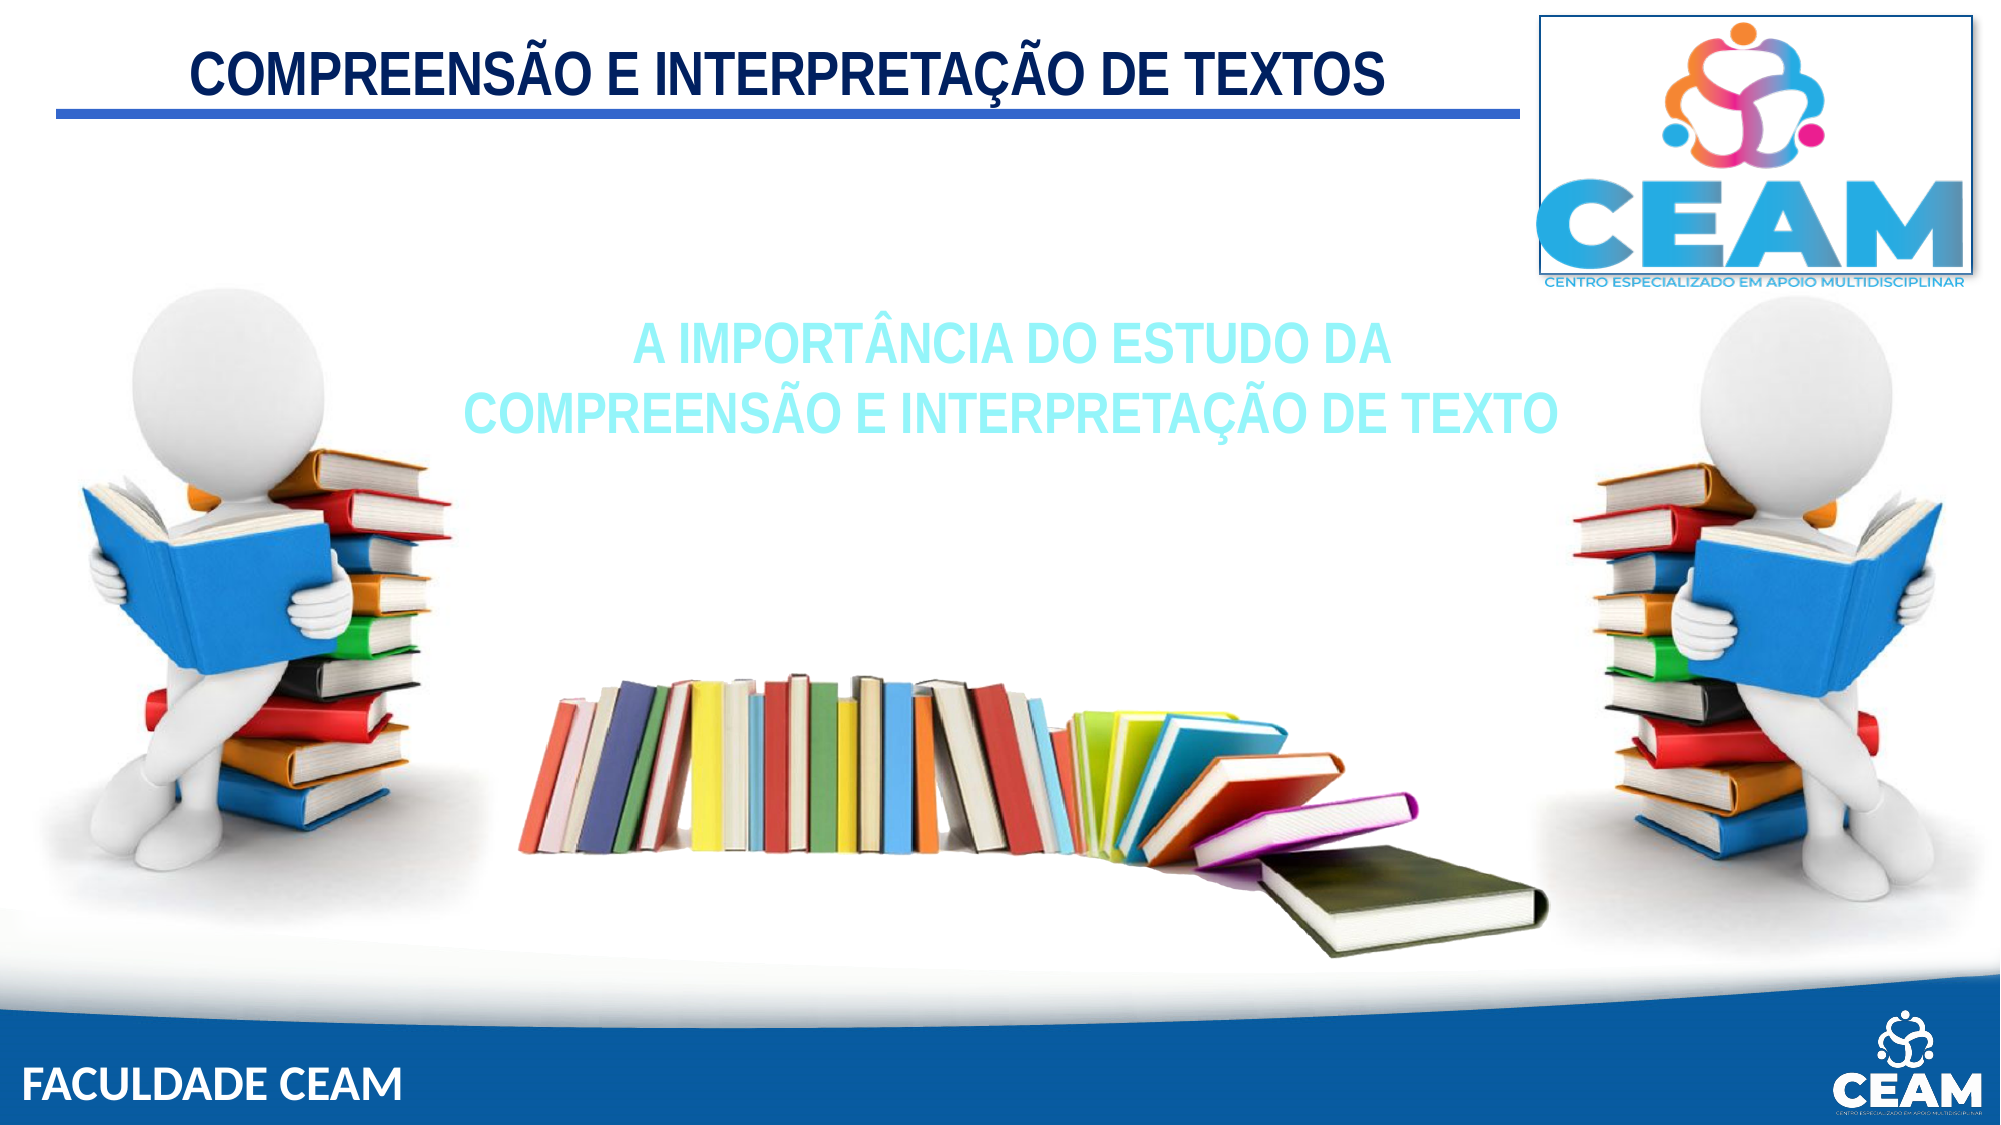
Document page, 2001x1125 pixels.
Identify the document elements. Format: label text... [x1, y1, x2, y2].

text_box [55, 108, 1521, 120]
text_box A IMPORTÂNCIA DO ESTUDO DA COMPREENSÃO E INTERPRETAÇÃO DE TEXTO [549, 297, 1475, 453]
text_box COMPREENSÃO E INTERPRETAÇÃO DE TEXTOS [57, 25, 1520, 116]
picture [0, 22, 2000, 1125]
